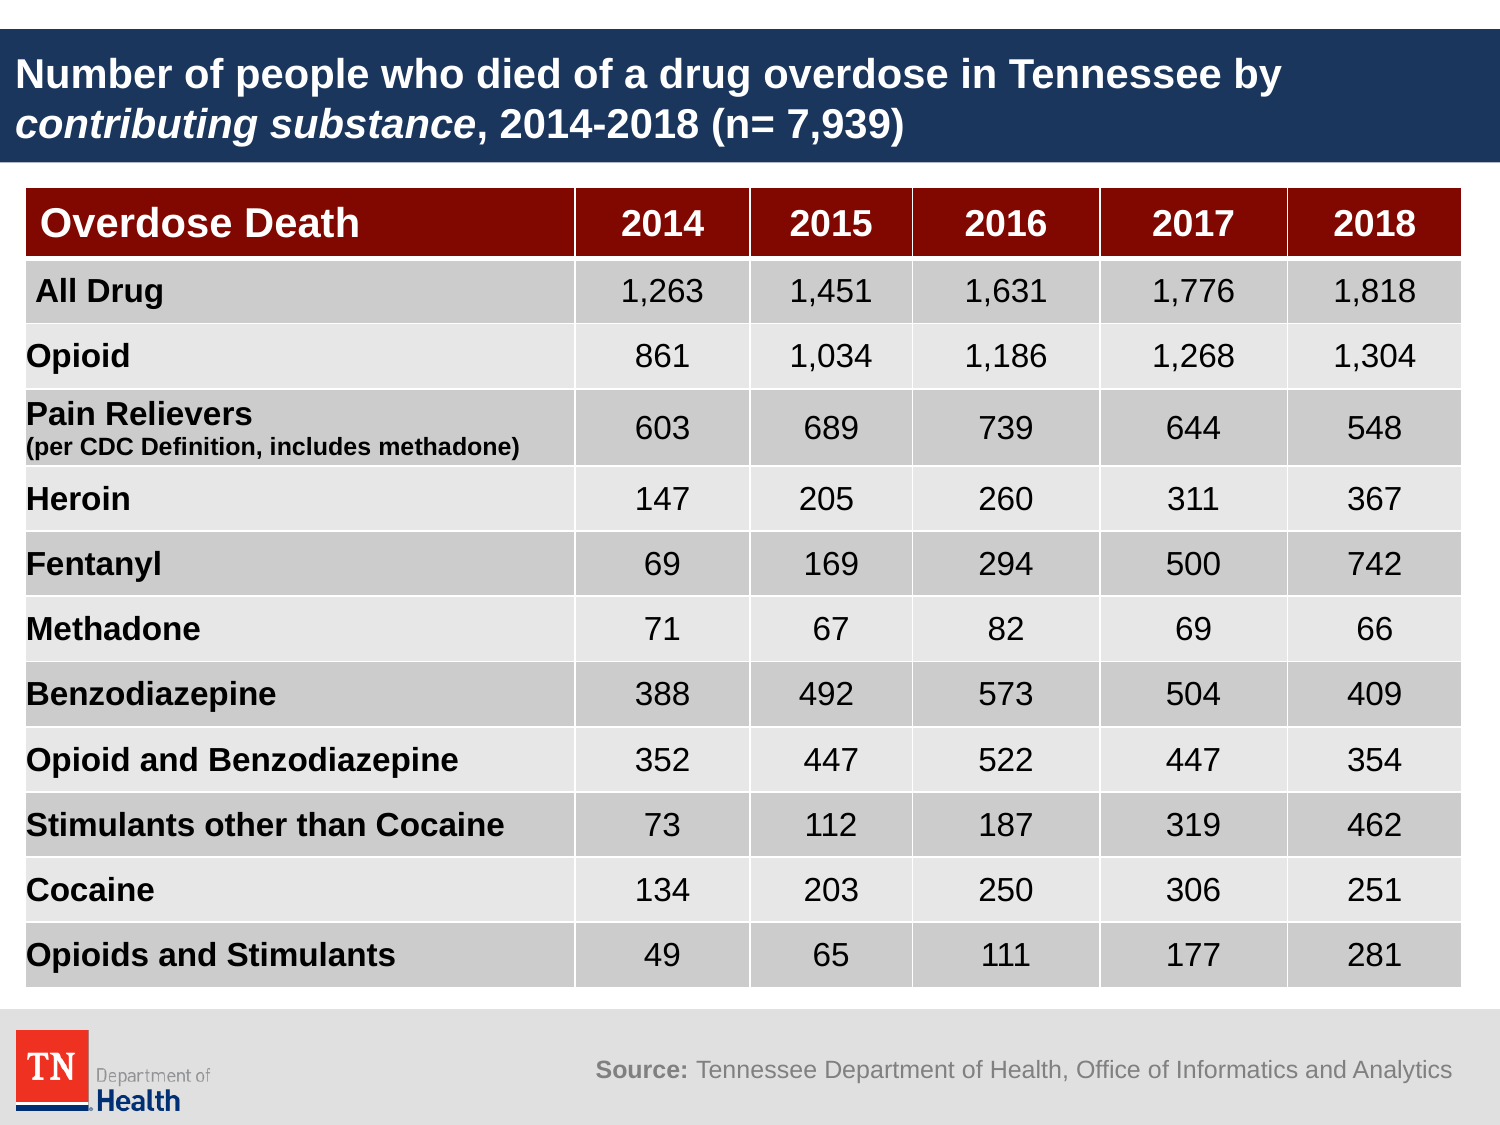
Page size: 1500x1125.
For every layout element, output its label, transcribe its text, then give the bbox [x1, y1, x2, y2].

table_cell Fentanyl [26, 532, 574, 595]
table_header 2018 [1288, 188, 1461, 256]
table_cell 352 [576, 728, 749, 791]
table_cell 522 [913, 728, 1099, 791]
table_cell 169 [751, 532, 912, 595]
table_cell 306 [1101, 858, 1287, 921]
table_cell 354 [1288, 728, 1461, 791]
table_cell 388 [576, 662, 749, 726]
table_cell 573 [913, 662, 1099, 726]
table_cell 689 [751, 390, 912, 465]
table_cell Heroin [26, 467, 574, 530]
table_cell Opioid and Benzodiazepine [26, 728, 574, 791]
table_cell Benzodiazepine [26, 662, 574, 726]
table_cell 69 [576, 532, 749, 595]
table_cell 603 [576, 390, 749, 465]
table_header 2015 [751, 188, 912, 256]
table_cell Cocaine [26, 858, 574, 921]
table_cell Pain Relievers (per CDC Definition, includes methadone) [26, 390, 574, 465]
table_cell 319 [1101, 793, 1287, 856]
table_cell 504 [1101, 662, 1287, 726]
table_cell 73 [576, 793, 749, 856]
table_cell 500 [1101, 532, 1287, 595]
table_cell 1,034 [751, 324, 912, 388]
table_cell 134 [576, 858, 749, 921]
table_cell 861 [576, 324, 749, 388]
table_cell 71 [576, 597, 749, 661]
table_cell 1,263 [576, 261, 749, 323]
table_cell 548 [1288, 390, 1461, 465]
table_cell 1,451 [751, 261, 912, 323]
table_cell 82 [913, 597, 1099, 661]
table_cell 251 [1288, 858, 1461, 921]
table_cell 1,304 [1288, 324, 1461, 388]
table_cell 1,631 [913, 261, 1099, 323]
table_cell 1,186 [913, 324, 1099, 388]
table_cell Opioids and Stimulants [26, 923, 574, 987]
table_cell 739 [913, 390, 1099, 465]
table_cell Stimulants other than Cocaine [26, 793, 574, 856]
table_cell 294 [913, 532, 1099, 595]
table_cell Opioid [26, 324, 574, 388]
table_cell 67 [751, 597, 912, 661]
table_cell 1,776 [1101, 261, 1287, 323]
table_cell 281 [1288, 923, 1461, 987]
text_box Source: Tennessee Department of Health, Office of Informatics and Analytics [580, 1046, 1481, 1092]
table_header Overdose Death [26, 188, 574, 256]
table_cell 447 [751, 728, 912, 791]
table_cell 112 [751, 793, 912, 856]
table_cell 147 [576, 467, 749, 530]
table_cell Methadone [26, 597, 574, 661]
table_cell 203 [751, 858, 912, 921]
table_header 2016 [913, 188, 1099, 256]
table_cell 111 [913, 923, 1099, 987]
table_cell 644 [1101, 390, 1287, 465]
table_cell 250 [913, 858, 1099, 921]
table_cell 1,818 [1288, 261, 1461, 323]
table_cell 66 [1288, 597, 1461, 661]
table_cell 311 [1101, 467, 1287, 530]
table_cell All Drug [26, 261, 574, 323]
table_cell 492 [751, 662, 912, 726]
table_cell 205 [751, 467, 912, 530]
table_cell 69 [1101, 597, 1287, 661]
table_cell 187 [913, 793, 1099, 856]
table_header 2014 [576, 188, 749, 256]
table_header 2017 [1101, 188, 1287, 256]
table_cell 367 [1288, 467, 1461, 530]
table_cell 177 [1101, 923, 1287, 987]
table_cell 260 [913, 467, 1099, 530]
table_cell 49 [576, 923, 749, 987]
table_cell 742 [1288, 532, 1461, 595]
table_cell 409 [1288, 662, 1461, 726]
table_cell 1,268 [1101, 324, 1287, 388]
table_cell 65 [751, 923, 912, 987]
title Number of people who died of a drug overdose in Tennessee by contributing substance, 2014-2018 (n= 7,939) [0, 29, 1500, 165]
table_cell 462 [1288, 793, 1461, 856]
table_cell 447 [1101, 728, 1287, 791]
